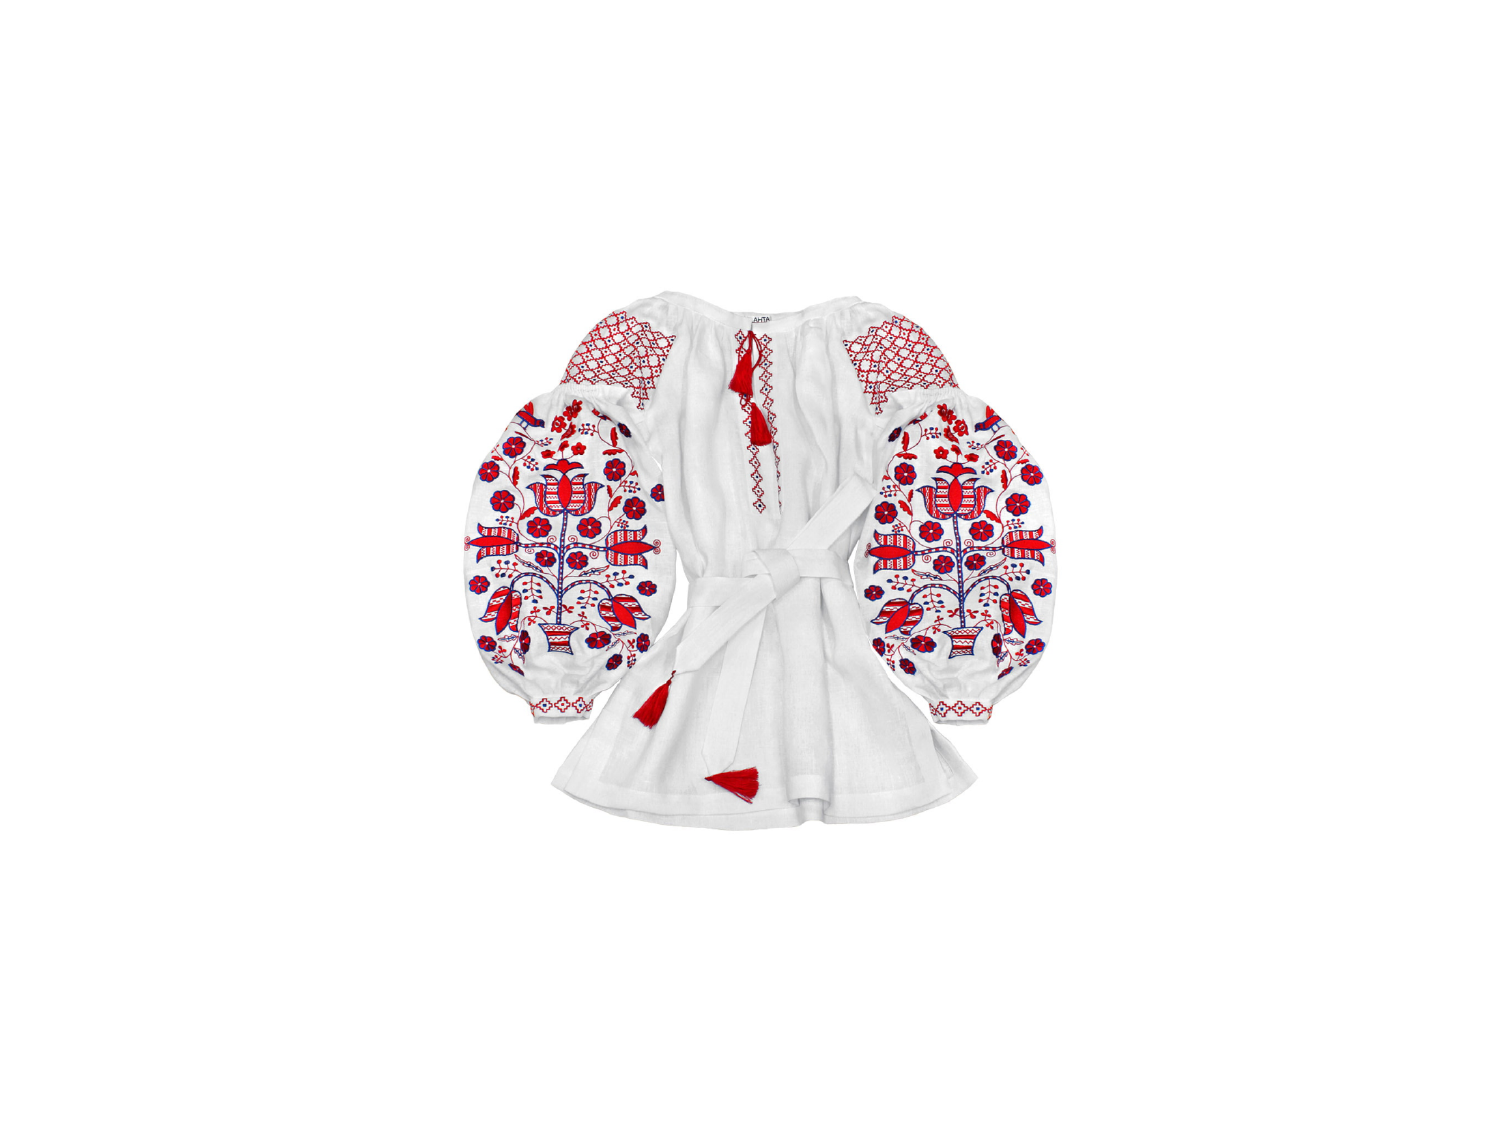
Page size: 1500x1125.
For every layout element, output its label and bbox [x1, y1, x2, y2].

picture [346, 172, 1175, 847]
